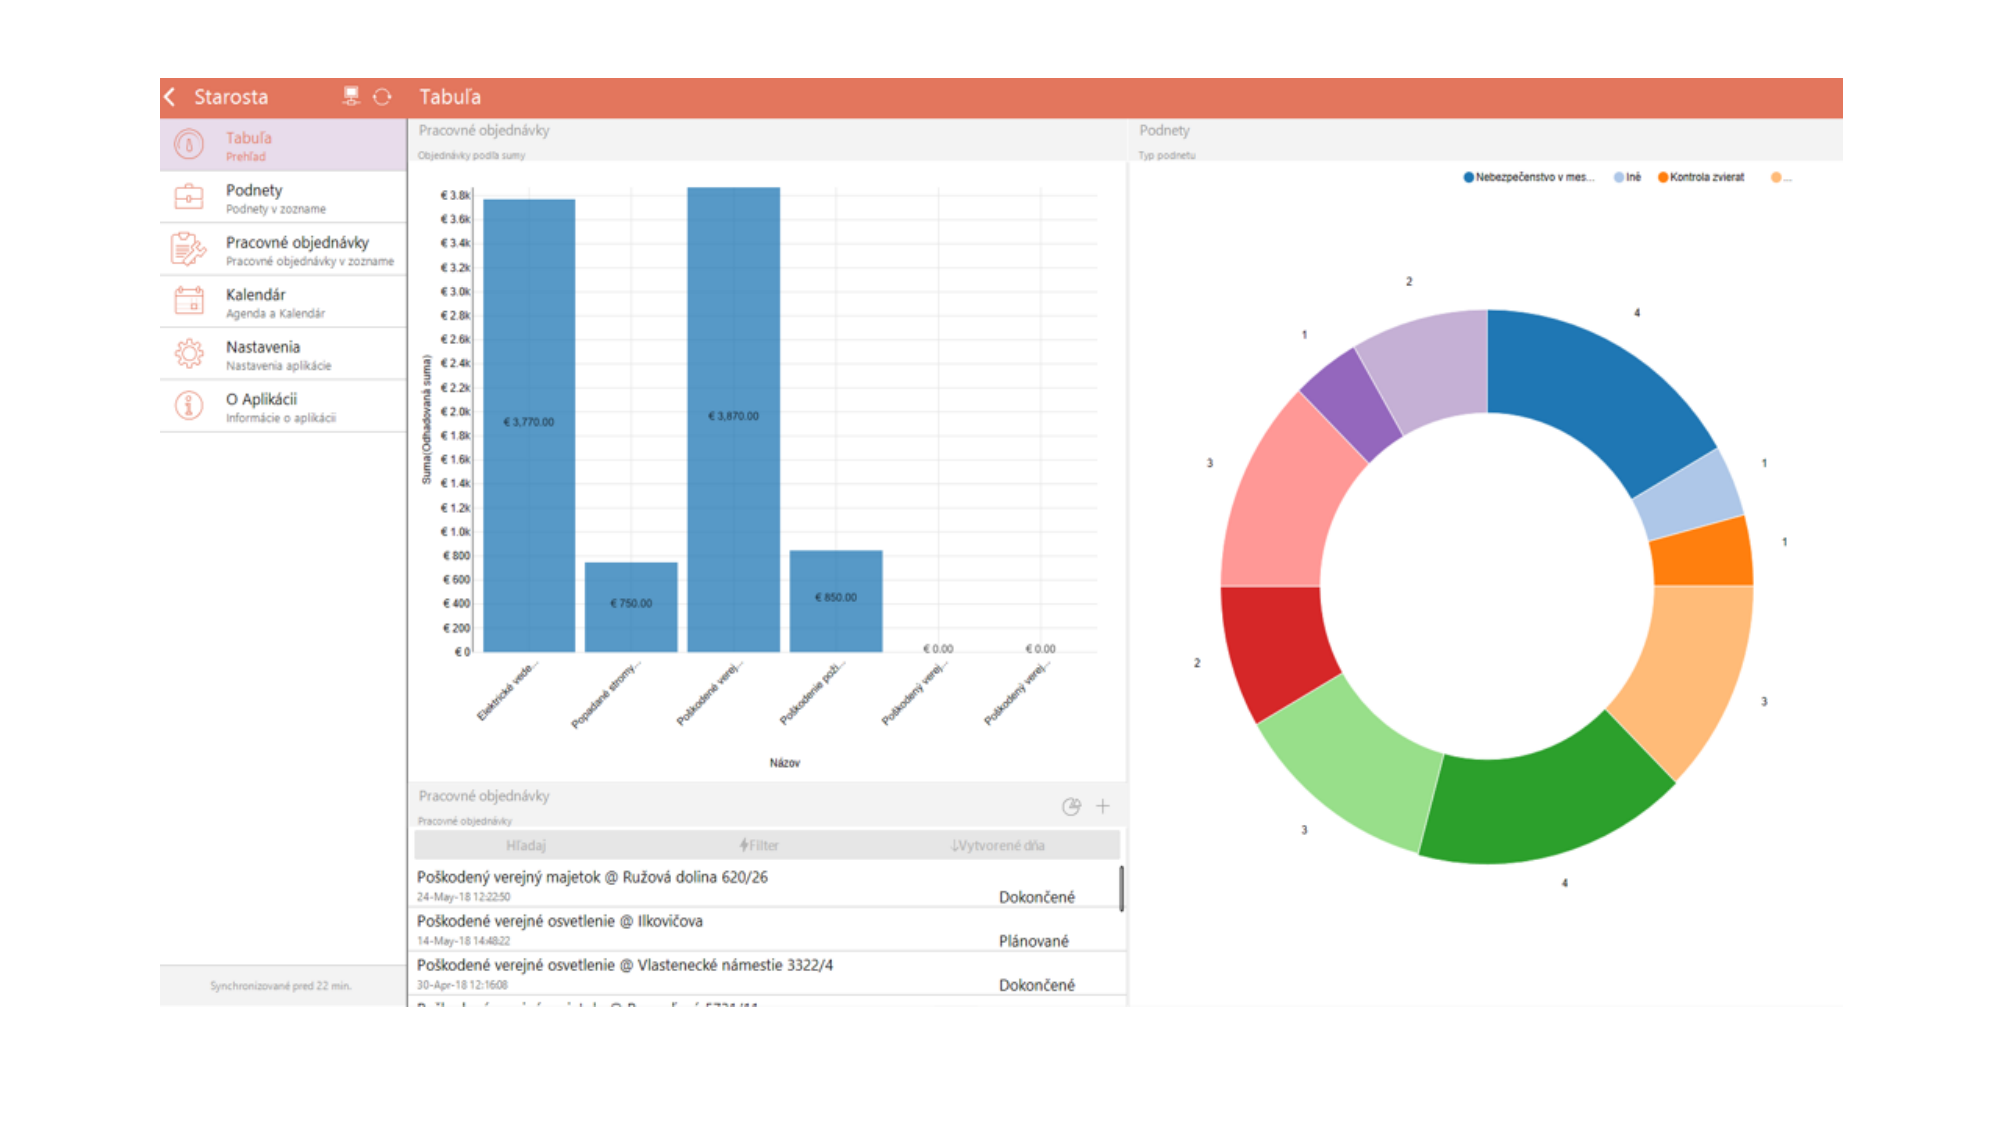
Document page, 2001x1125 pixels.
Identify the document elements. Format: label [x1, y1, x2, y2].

picture [159, 78, 1844, 1008]
